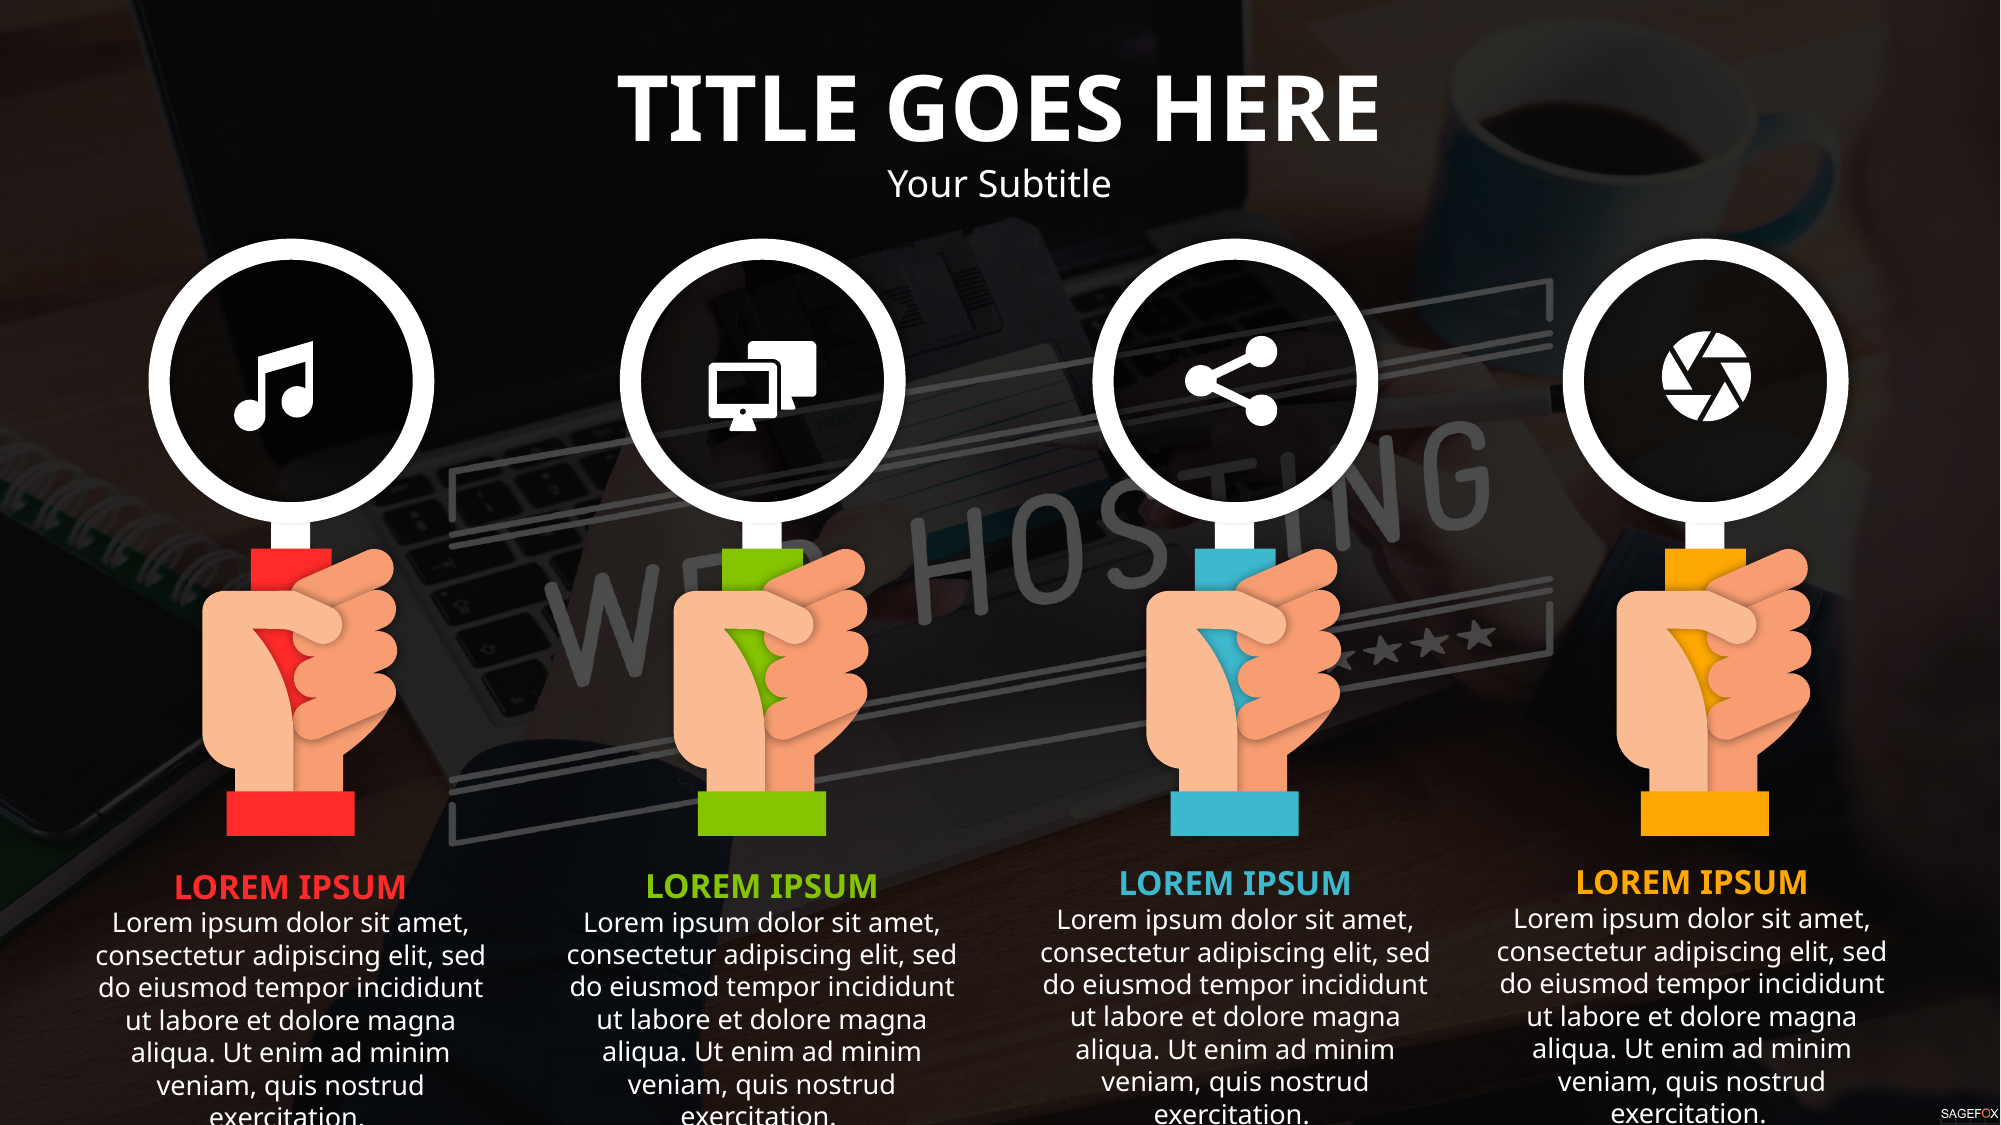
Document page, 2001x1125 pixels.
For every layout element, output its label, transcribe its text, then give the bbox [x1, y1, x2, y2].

text_box LOREM IPSUM Lorem ipsum dolor sit amet, consectetur adipiscing elit, sed do eiusmod tempor incididunt ut labore et dolore magna aliqua. Ut enim ad minim veniam, quis nostrud exercitation. [1025, 857, 1445, 1125]
text_box TITLE GOES HERE Your Subtitle [548, 42, 1452, 212]
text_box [148, 238, 435, 836]
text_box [1092, 238, 1379, 836]
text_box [1662, 331, 1751, 422]
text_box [708, 341, 817, 432]
text_box LOREM IPSUM Lorem ipsum dolor sit amet, consectetur adipiscing elit, sed do eiusmod tempor incididunt ut labore et dolore magna aliqua. Ut enim ad minim veniam, quis nostrud exercitation. [1482, 856, 1902, 1125]
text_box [1562, 238, 1849, 836]
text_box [619, 238, 906, 836]
picture [0, 0, 2001, 1125]
text_box LOREM IPSUM Lorem ipsum dolor sit amet, consectetur adipiscing elit, sed do eiusmod tempor incididunt ut labore et dolore magna aliqua. Ut enim ad minim veniam, quis nostrud exercitation. [552, 859, 972, 1125]
text_box LOREM IPSUM Lorem ipsum dolor sit amet, consectetur adipiscing elit, sed do eiusmod tempor incididunt ut labore et dolore magna aliqua. Ut enim ad minim veniam, quis nostrud exercitation. [81, 860, 501, 1125]
